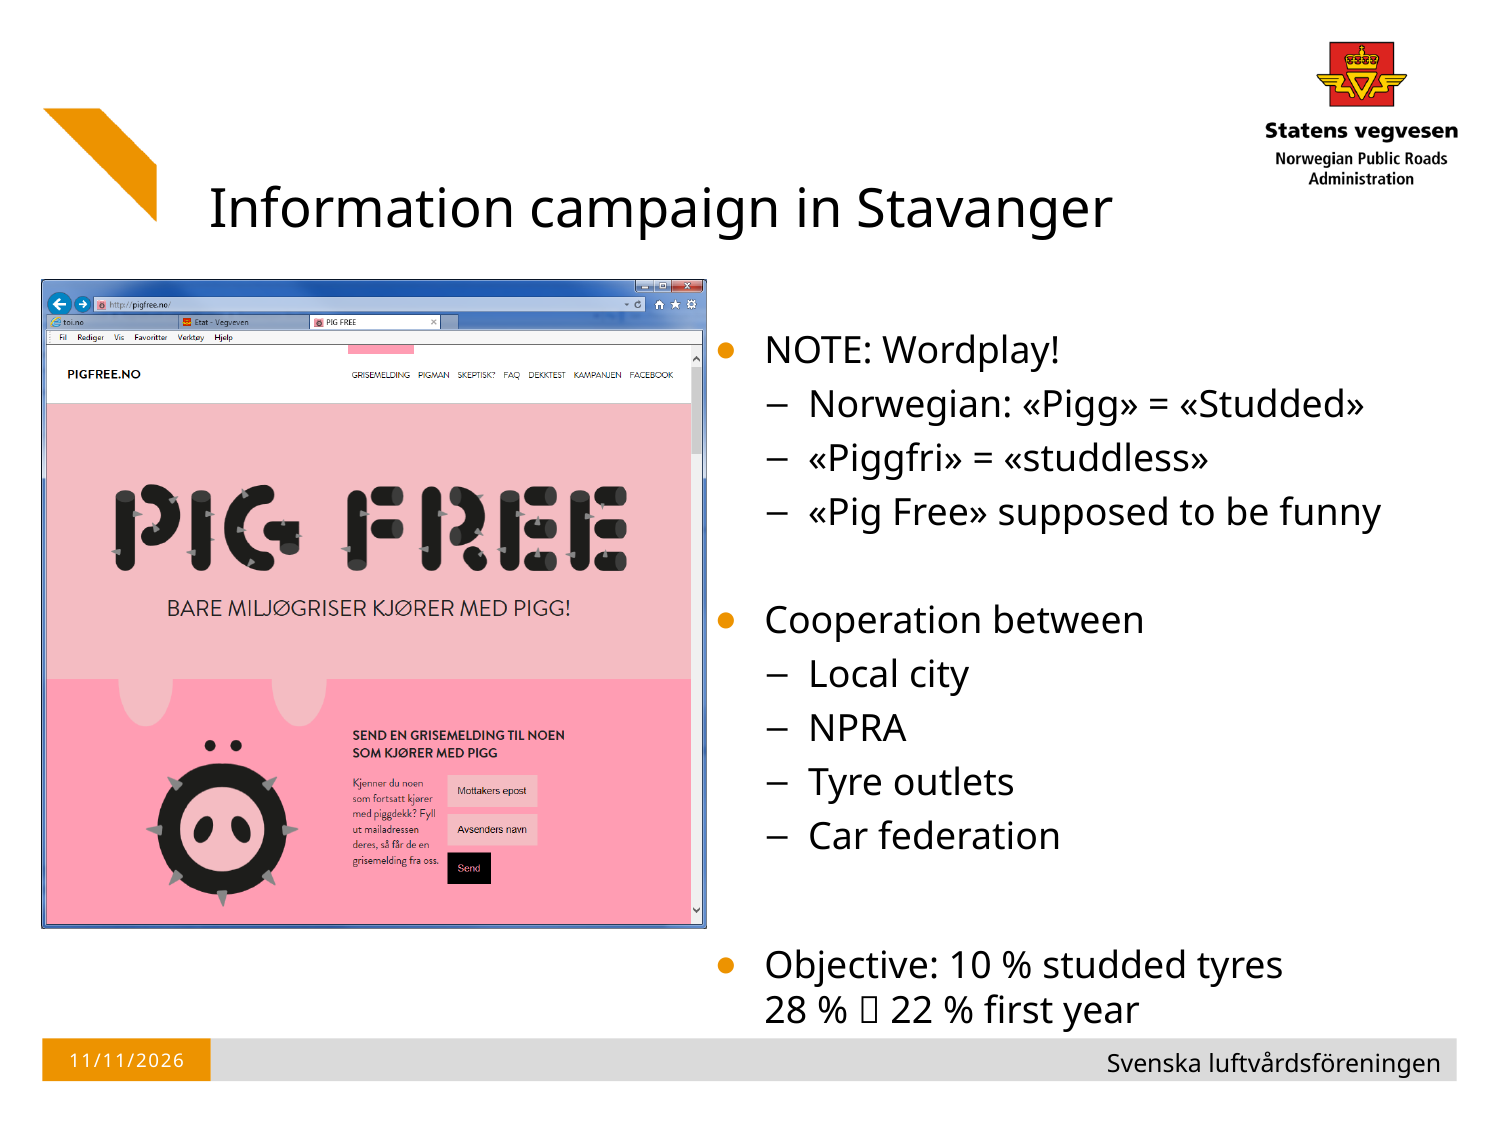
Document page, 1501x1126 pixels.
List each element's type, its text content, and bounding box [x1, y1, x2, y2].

picture [1265, 41, 1458, 185]
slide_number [42, 1047, 211, 1076]
footer Svenska luftvårdsföreningen [253, 1047, 1443, 1076]
picture [40, 278, 707, 930]
title Information campaign in Stavanger [209, 173, 1358, 251]
list NOTE: Wordplay! Norwegian: «Pigg» = «Studded» «Piggfri» = «studdless» «Pig Free» supposed to be funny Cooperation between Local city NPRA Tyre outlets Car federation Objective: 10 % studded tyres 28 %  22 % first year [714, 326, 1448, 1047]
picture [0, 0, 167, 230]
